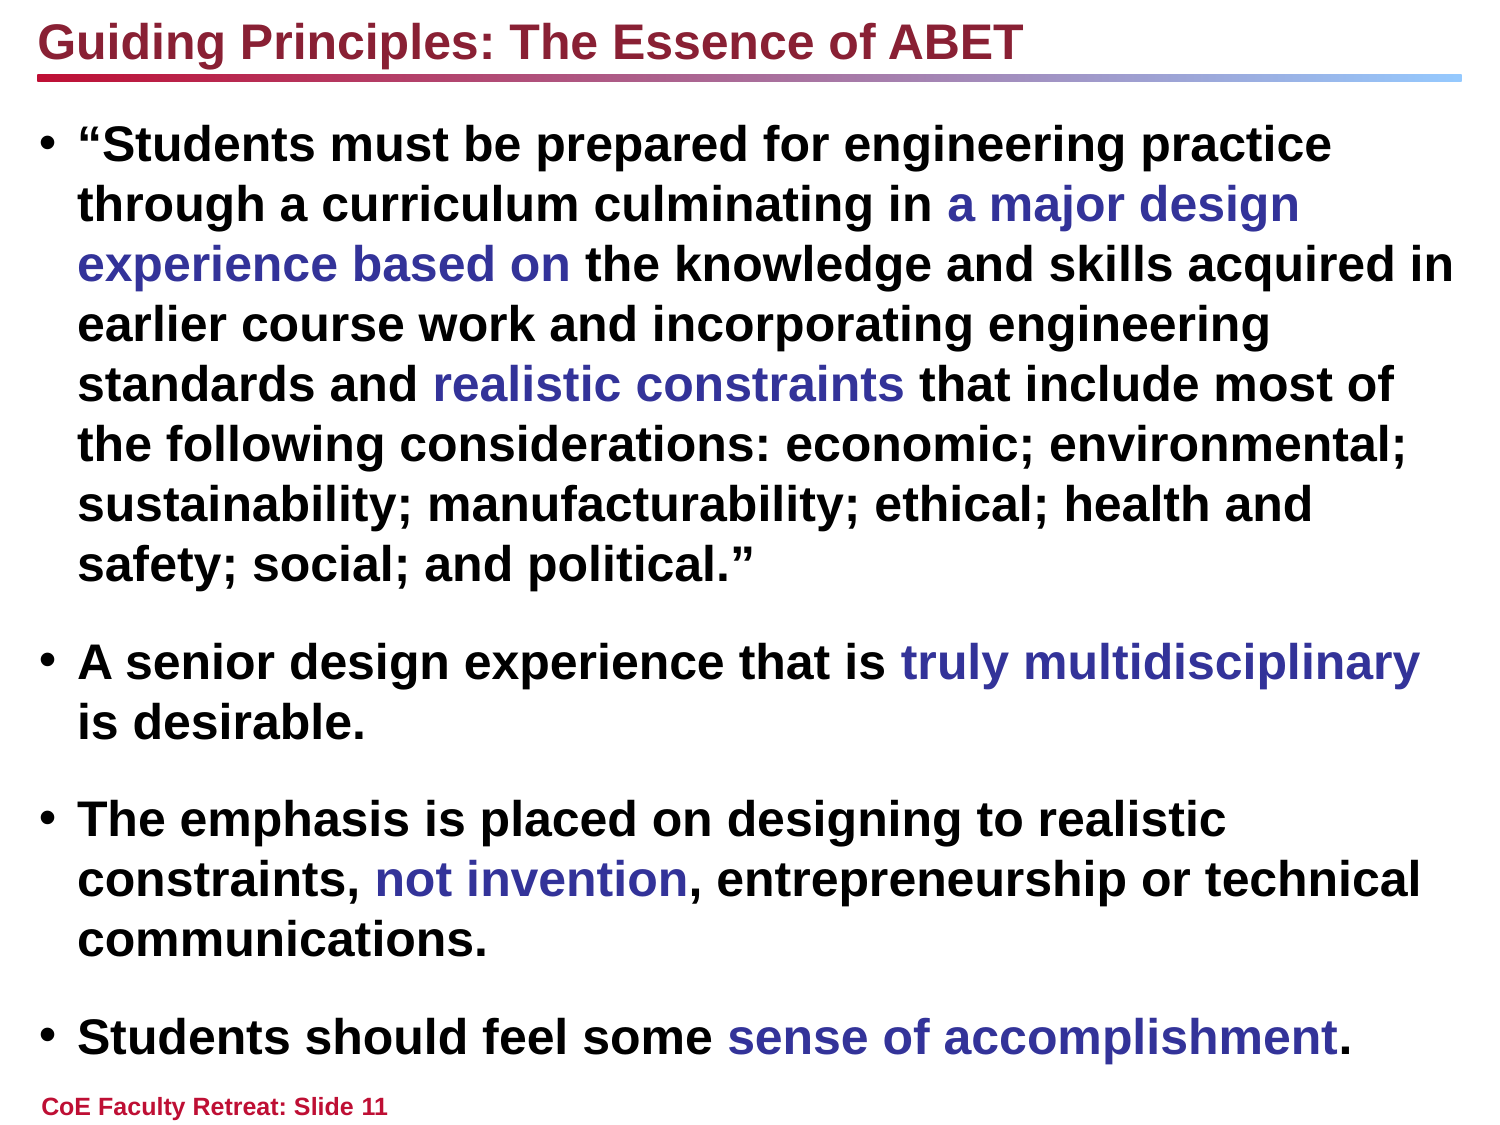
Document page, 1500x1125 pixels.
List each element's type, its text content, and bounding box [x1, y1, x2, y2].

text_box Guiding Principles: The Essence of ABET [37, 9, 1460, 70]
text_box “Students must be prepared for engineering practice through a curriculum culminating in a major design experience based on the knowledge and skills acquired in earlier course work and incorporating engineering standards and realistic constraints that include most of the following considerations: economic; environmental; sustainability; manufacturability; ethical; health and safety; social; and political.” A senior design experience that is truly multidisciplinary is desirable. The emphasis is placed on designing to realistic constraints, not invention, entrepreneurship or technical communications. Students should feel some sense of accomplishment. [38, 111, 1463, 1125]
